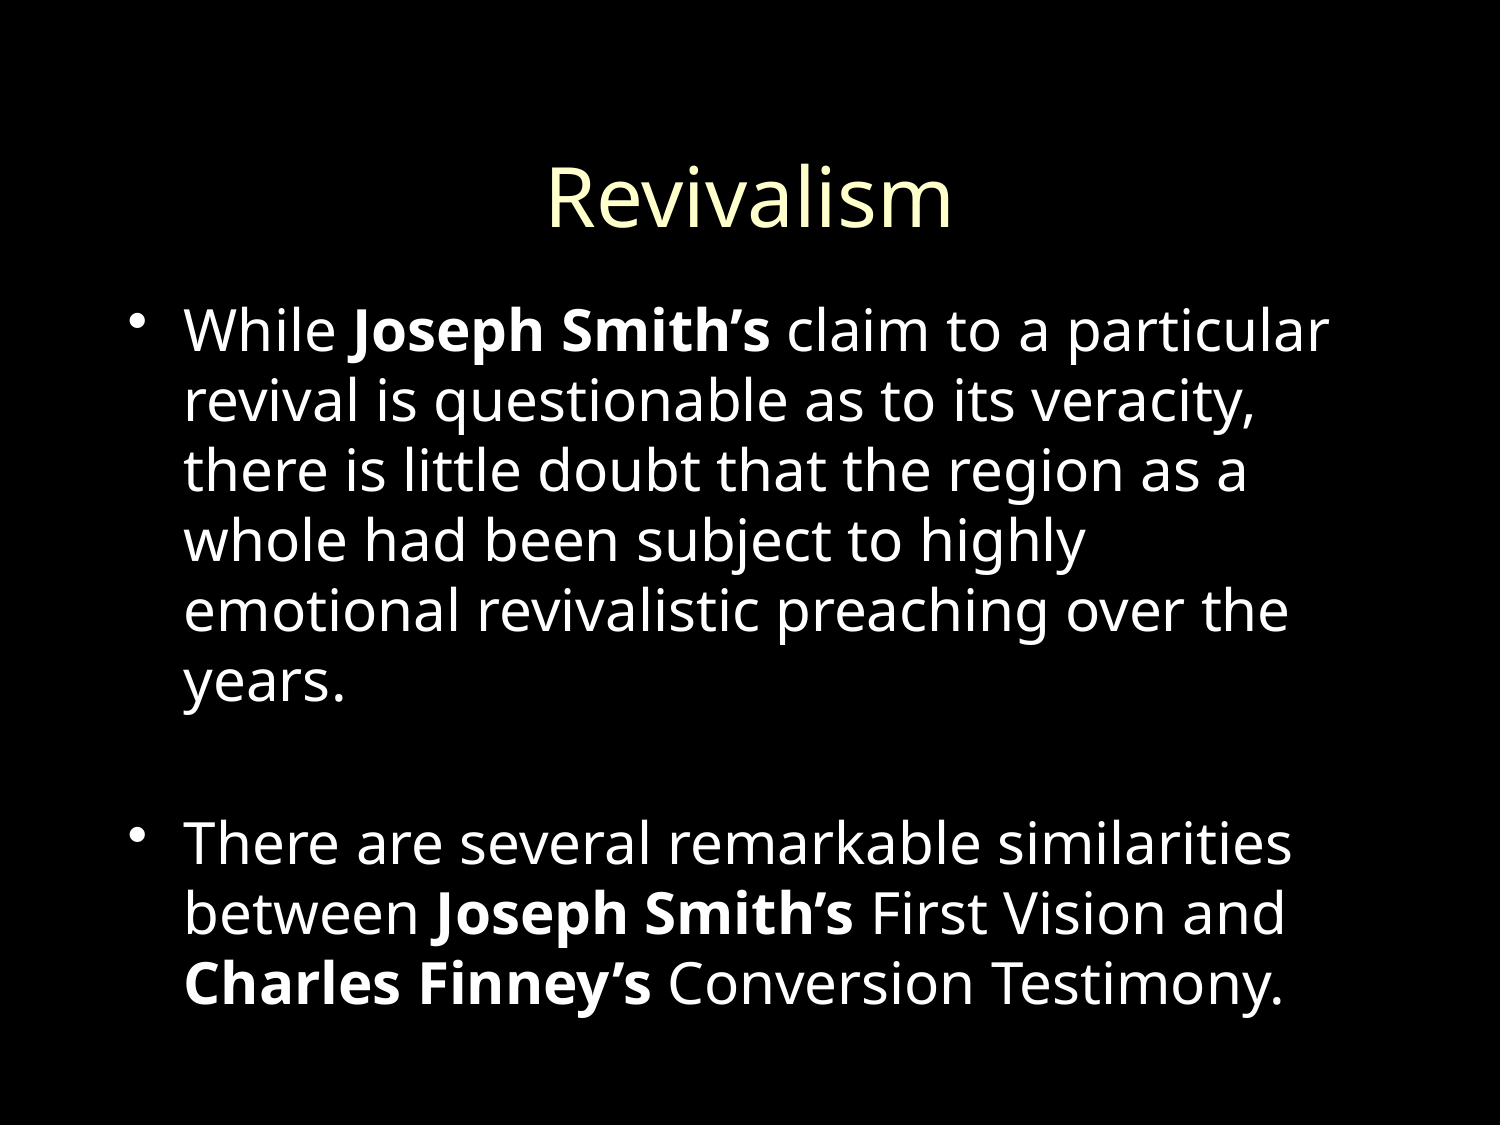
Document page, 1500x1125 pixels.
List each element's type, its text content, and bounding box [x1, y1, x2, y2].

title Revivalism [112, 99, 1388, 285]
list While Joseph Smith’s claim to a particular revival is questionable as to its veracity, there is little doubt that the region as a whole had been subject to highly emotional revivalistic preaching over the years. There are several remarkable similarities between Joseph Smith’s First Vision and Charles Finney’s Conversion Testimony. [112, 285, 1388, 961]
